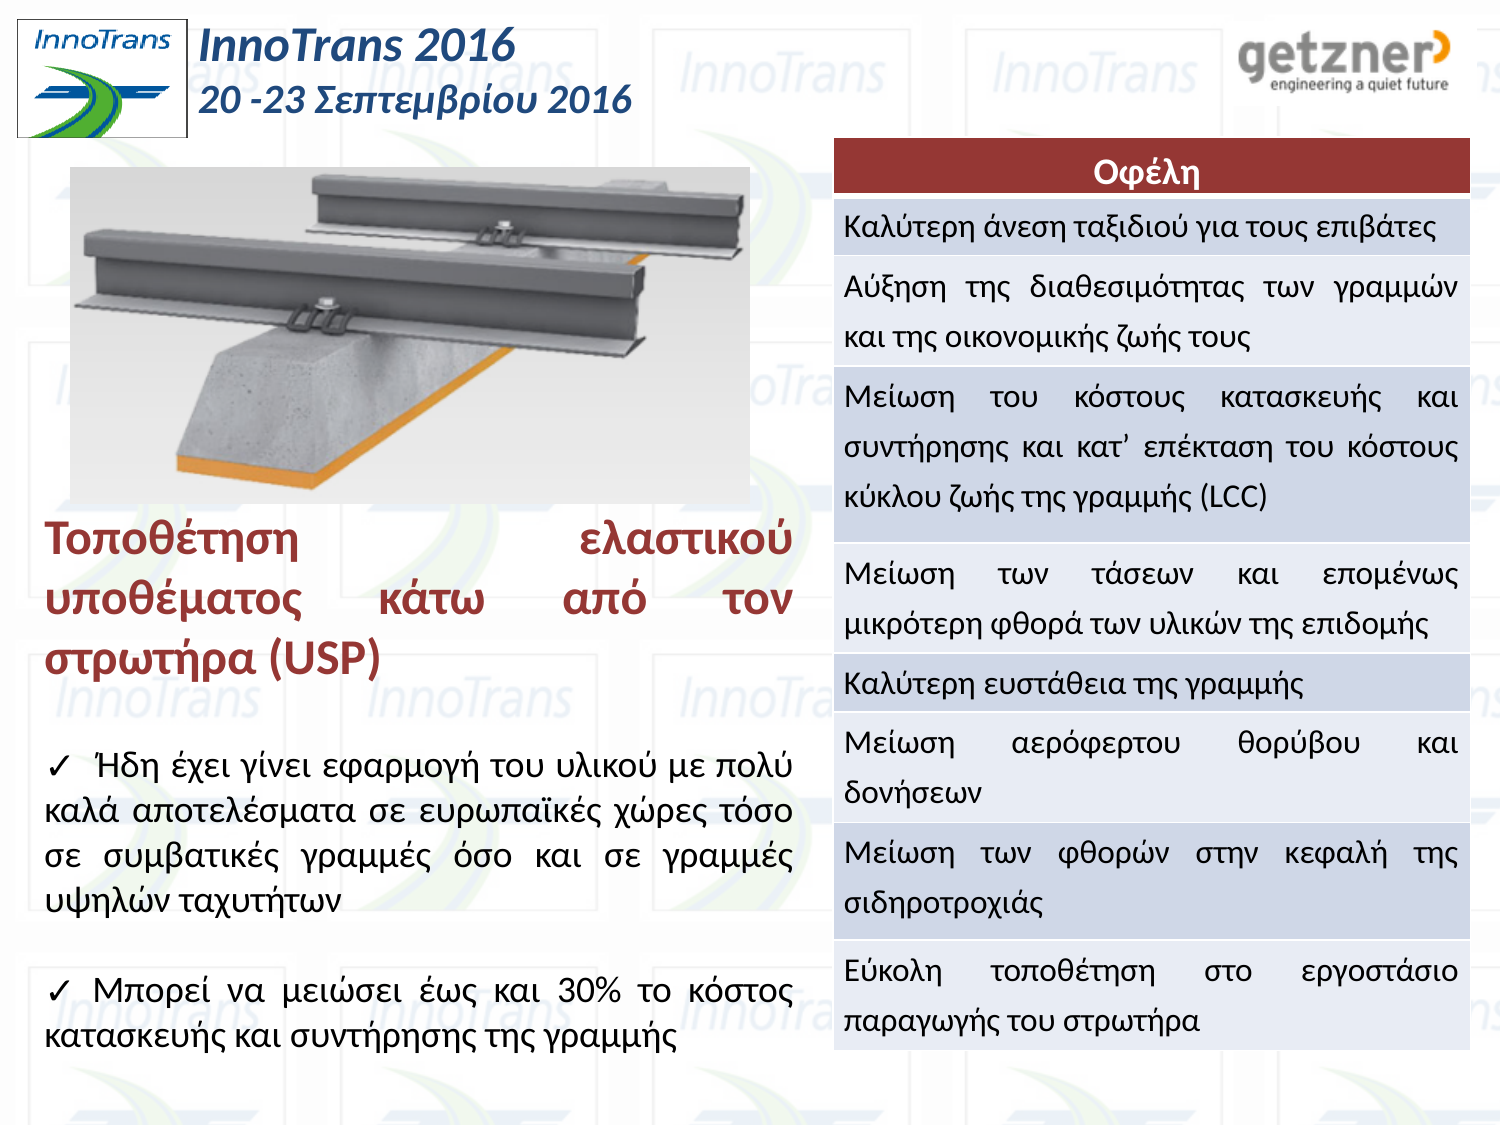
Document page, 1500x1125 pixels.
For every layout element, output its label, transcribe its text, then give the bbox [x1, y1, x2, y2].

picture [70, 167, 751, 505]
table_cell Εύκολη τοποθέτηση στο εργοστάσιο παραγωγής του στρωτήρα [834, 941, 1470, 1050]
table_cell Καλύτερη άνεση ταξιδιού για τους επιβάτες [834, 199, 1470, 255]
table_header Οφέλη [834, 138, 1470, 193]
table_cell Μείωση του κόστους κατασκευής και συντήρησης και κατ’ επέκταση του κόστους κύκλου ζωής της γραμμής (LCC) [834, 367, 1470, 542]
table_cell Μείωση των τάσεων και επομένως μικρότερη φθορά των υλικών της επιδομής [834, 544, 1470, 652]
text_box Τοποθέτηση ελαστικού υποθέματος κάτω από τον στρωτήρα (USP) Ήδη έχει γίνει εφαρμογή του υλικού με πολύ καλά αποτελέσματα σε ευρωπαϊκές χώρες τόσο σε συμβατικές γραμμές όσο και σε γραμμές υψηλών ταχυτήτων Μπορεί να μειώσει έως και 30% το κόστος κατασκευής και συντήρησης της γραμμής [29, 524, 809, 1035]
picture [1227, 20, 1477, 106]
table_cell Καλύτερη ευστάθεια της γραμμής [834, 654, 1470, 711]
text_box InnoTrans 2016 20 -23 Σεπτεμβρίου 2016 [183, 3, 833, 130]
table_cell Αύξηση της διαθεσιμότητας των γραμμών και της οικονομικής ζωής τους [834, 256, 1470, 365]
picture [17, 18, 188, 138]
table_cell Μείωση των φθορών στην κεφαλή της σιδηροτροχιάς [834, 823, 1470, 939]
table_cell Μείωση αερόφερτου θορύβου και δονήσεων [834, 713, 1470, 822]
